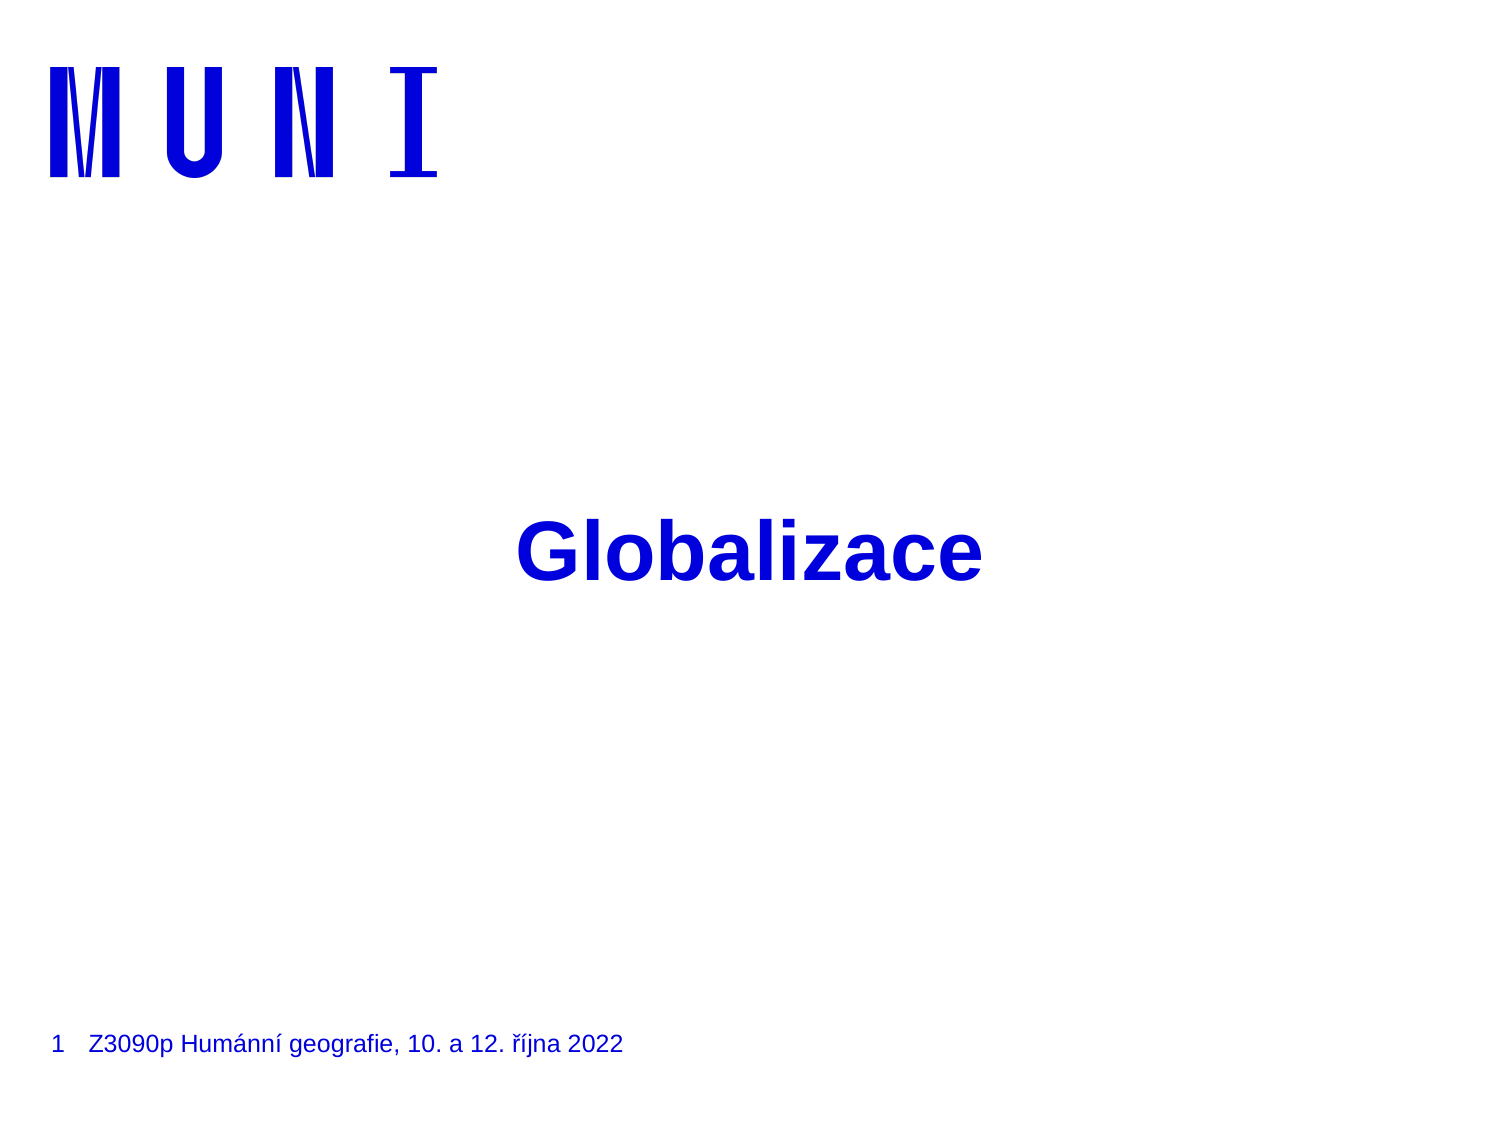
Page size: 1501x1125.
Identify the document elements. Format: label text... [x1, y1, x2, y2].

footer Z3090p Humánní geografie, 10. a 12. října 2022 [88, 1021, 1064, 1063]
slide_number 1 [50, 1021, 82, 1063]
picture [50, 67, 437, 178]
title Globalizace [51, 506, 1450, 619]
